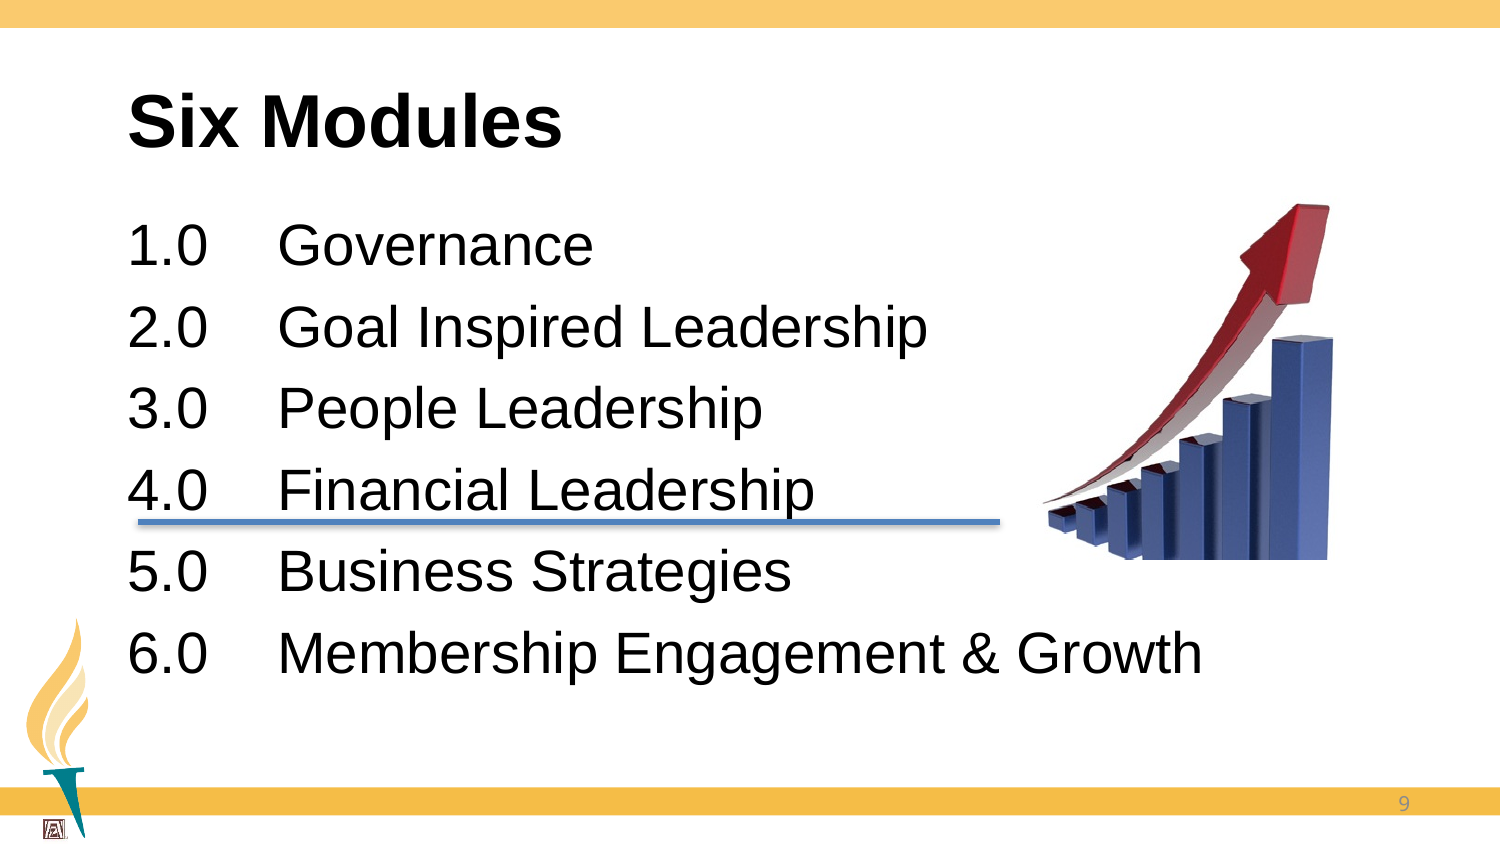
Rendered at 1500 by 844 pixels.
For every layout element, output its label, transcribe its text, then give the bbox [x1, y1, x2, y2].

list 1.0 Governance 2.0 Goal Inspired Leadership 3.0 People Leadership 4.0 Financial Leadership 5.0 Business Strategies 6.0 Membership Engagement & Growth [112, 199, 1363, 757]
slide_number 9 [1074, 782, 1425, 827]
picture [999, 196, 1363, 560]
picture [13, 612, 97, 844]
title Six Modules [112, 46, 1363, 188]
